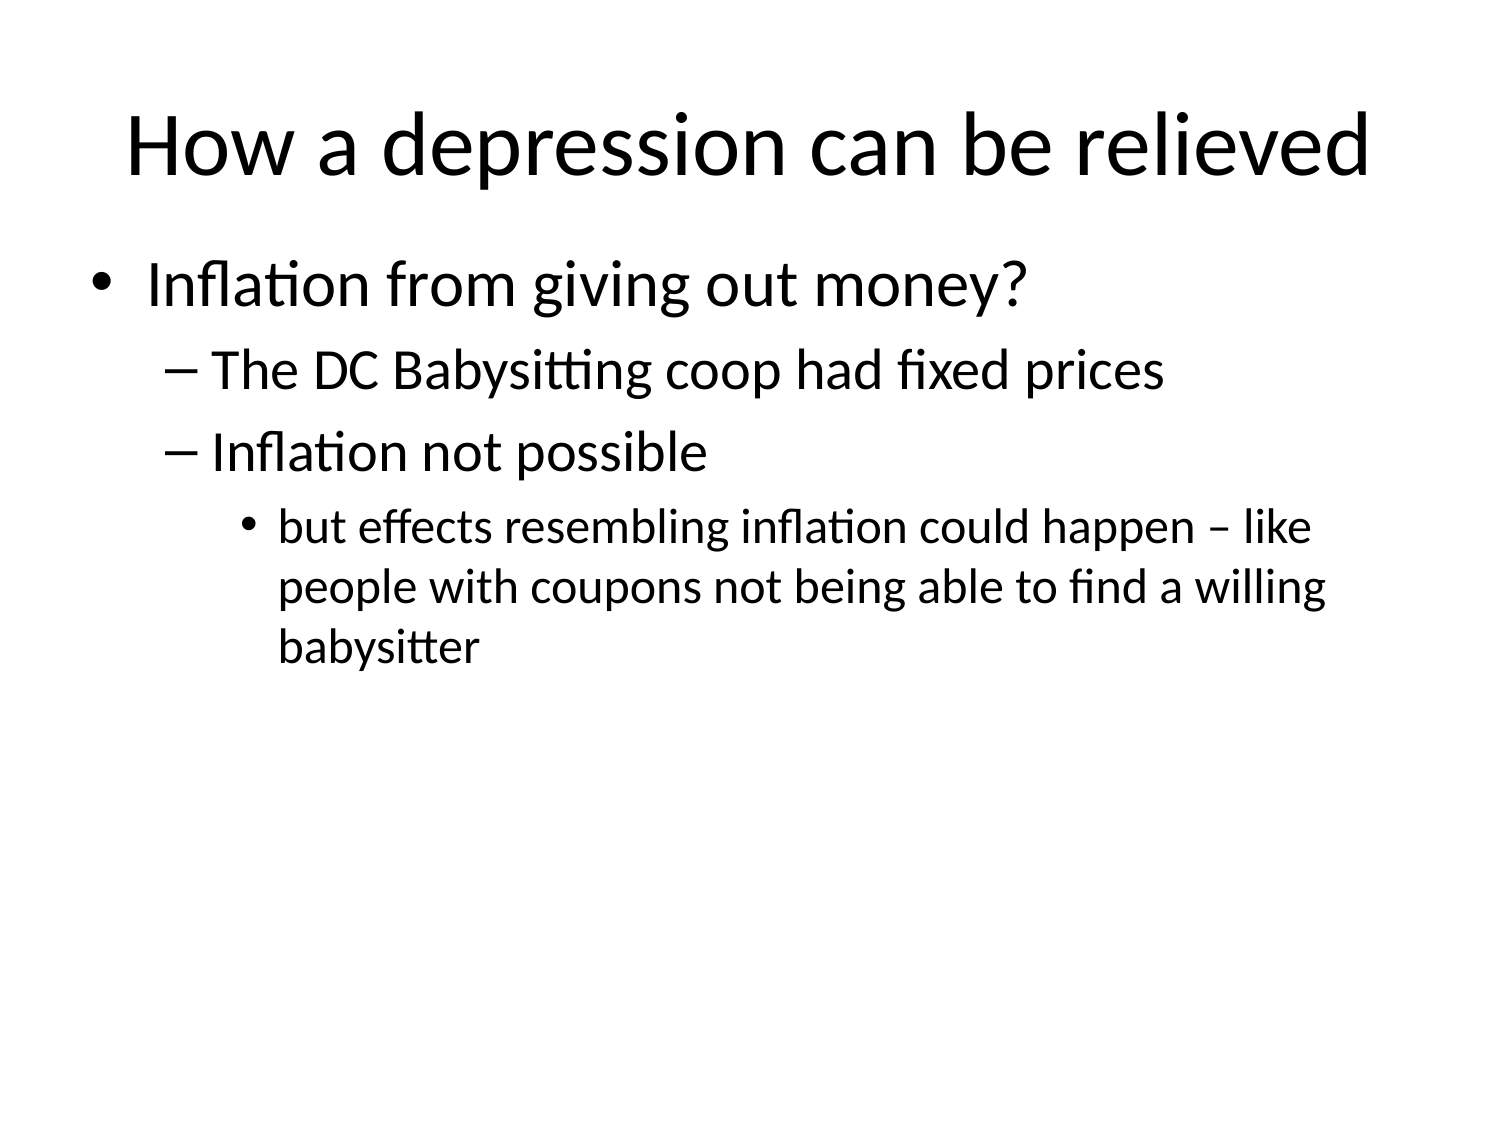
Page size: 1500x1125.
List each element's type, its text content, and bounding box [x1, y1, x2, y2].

list Inflation from giving out money? The DC Babysitting coop had fixed prices Inflation not possible but effects resembling inflation could happen – like people with coupons not being able to find a willing babysitter [75, 232, 1425, 1092]
title How a depression can be relieved [75, 45, 1425, 232]
